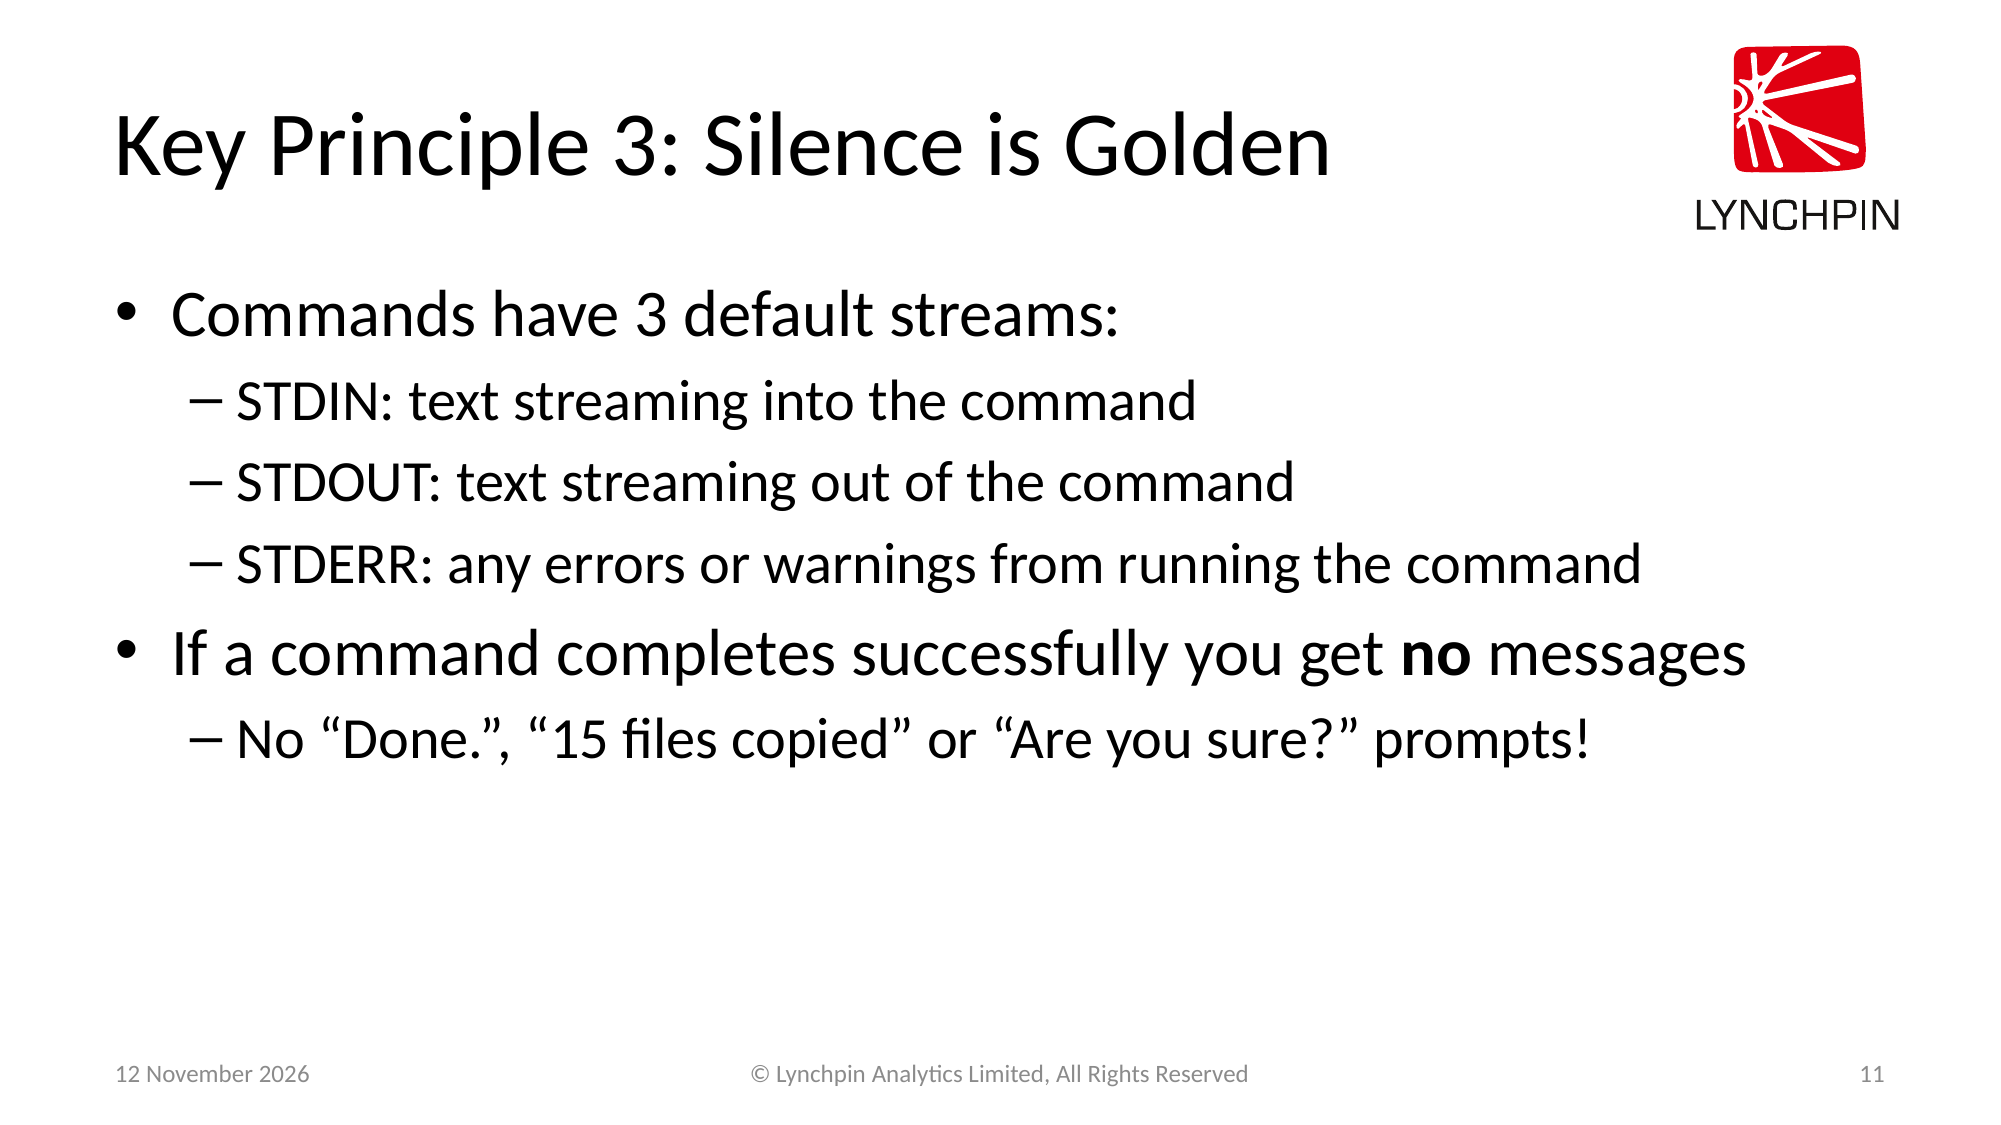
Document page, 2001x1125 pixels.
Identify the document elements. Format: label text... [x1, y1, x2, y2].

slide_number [99, 1042, 567, 1103]
list Commands have 3 default streams: STDIN: text streaming into the command STDOUT: text streaming out of the command STDERR: any errors or warnings from running the command If a command completes successfully you get no messages No “Done.”, “15 files copied” or “Are you sure?” prompts! [99, 262, 1900, 1005]
title Key Principle 3: Silence is Golden [99, 45, 1900, 233]
footer © Lynchpin Analytics Limited, All Rights Reserved [590, 1042, 1410, 1103]
slide_number 11 [1433, 1042, 1900, 1103]
